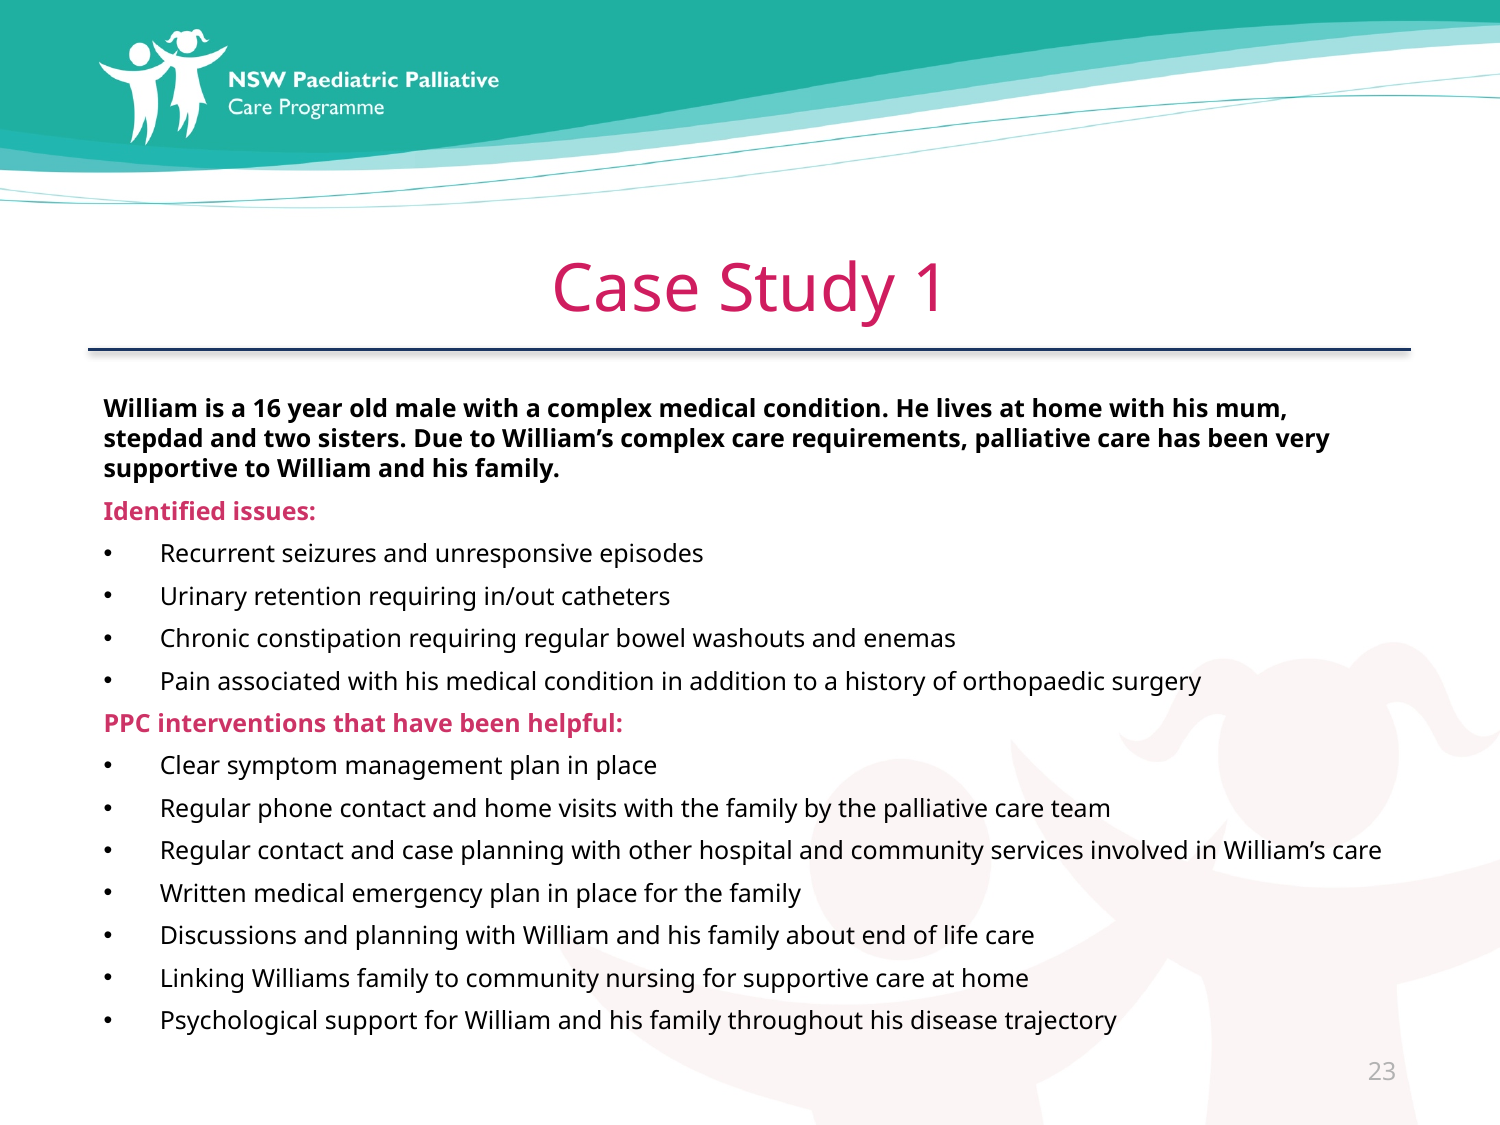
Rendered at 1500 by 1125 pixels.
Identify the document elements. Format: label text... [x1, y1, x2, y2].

slide_number 23 [1074, 1042, 1412, 1103]
title Case Study 1 [88, 231, 1412, 338]
list William is a 16 year old male with a complex medical condition. He lives at home with his mum, stepdad and two sisters. Due to William’s complex care requirements, palliative care has been very supportive to William and his family. Identified issues: Recurrent seizures and unresponsive episodes Urinary retention requiring in/out catheters Chronic constipation requiring regular bowel washouts and enemas Pain associated with his medical condition in addition to a history of orthopaedic surgery PPC interventions that have been helpful: Clear symptom management plan in place Regular phone contact and home visits with the family by the palliative care team Regular contact and case planning with other hospital and community services involved in William’s care Written medical emergency plan in place for the family Discussions and planning with William and his family about end of life care Linking Williams family to community nursing for supportive care at home Psychological support for William and his family throughout his disease trajectory [88, 385, 1409, 997]
picture [0, 0, 1500, 1125]
